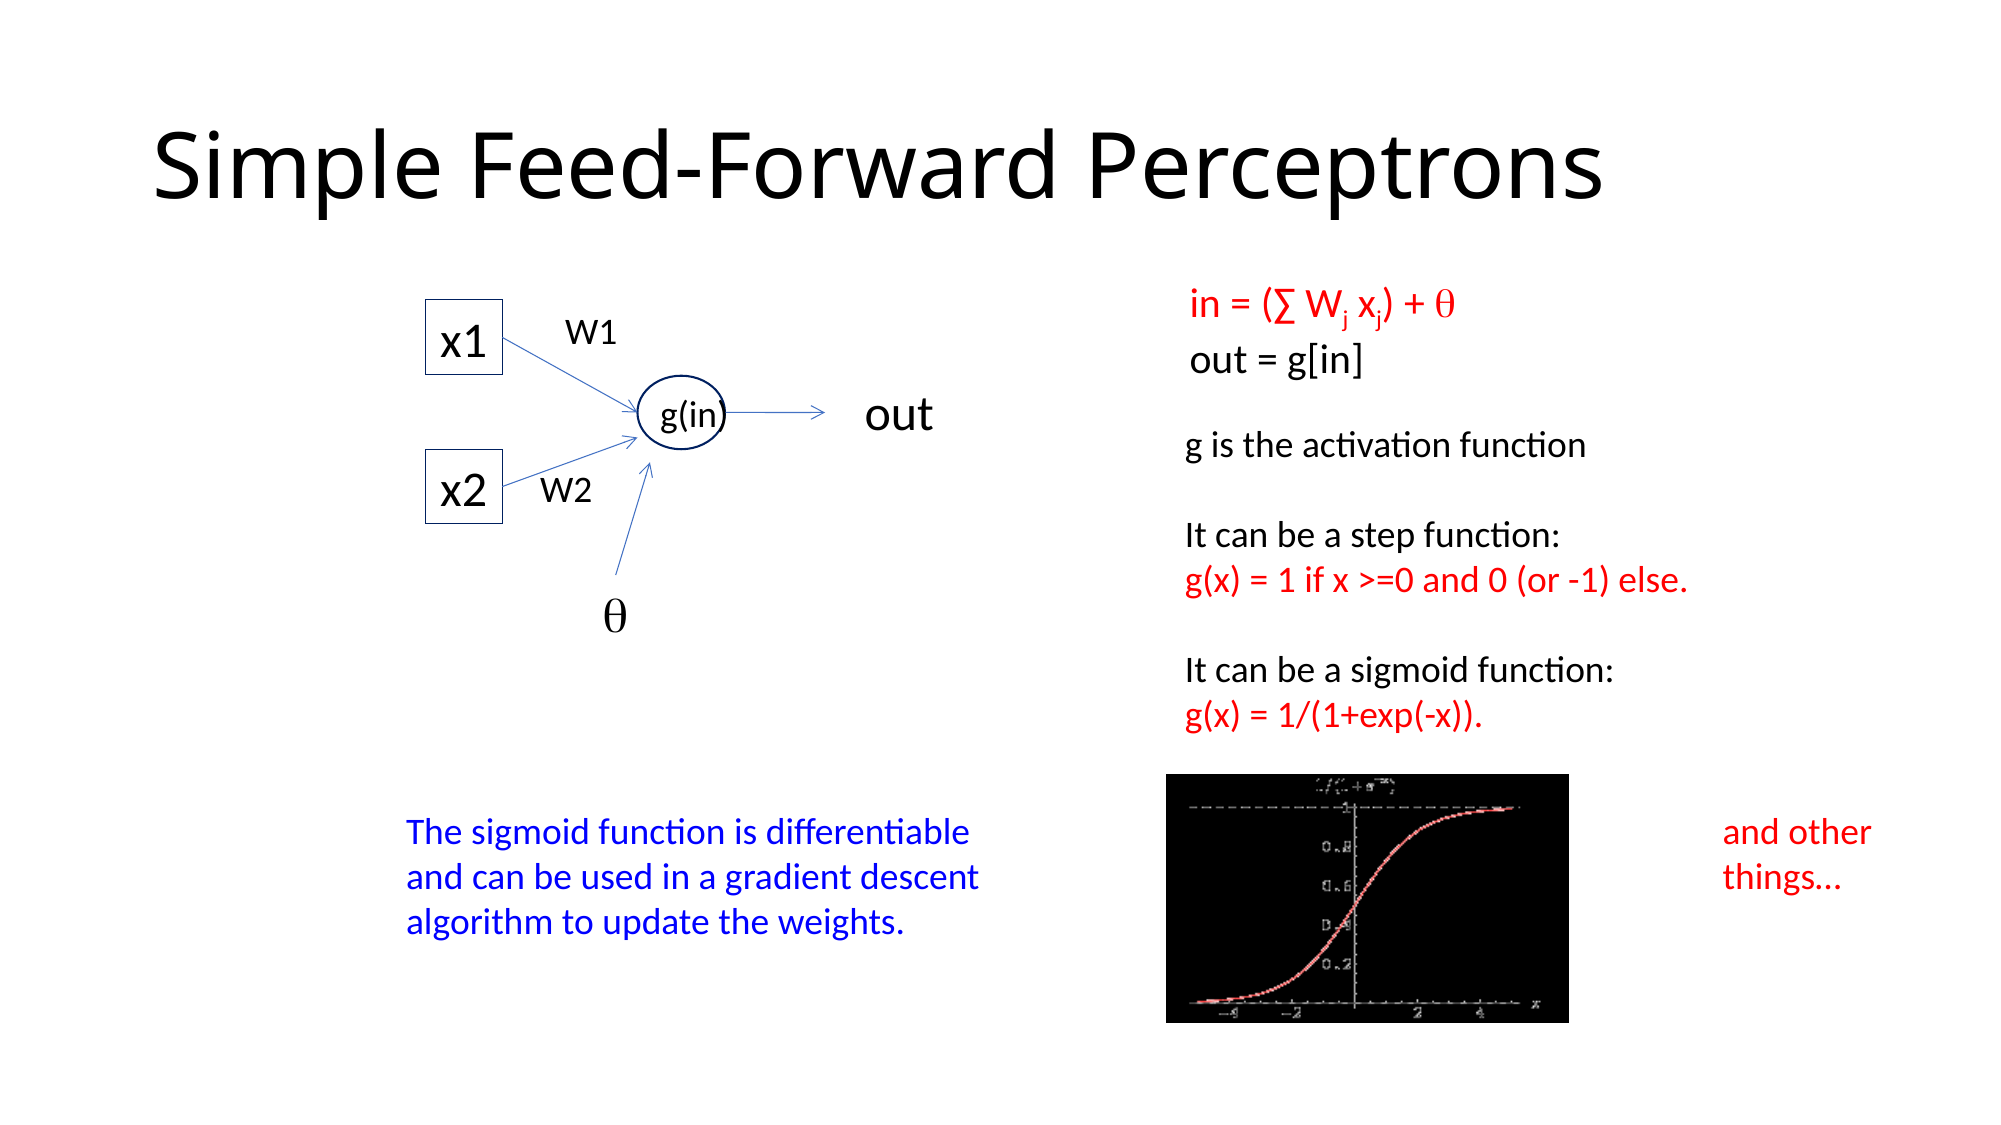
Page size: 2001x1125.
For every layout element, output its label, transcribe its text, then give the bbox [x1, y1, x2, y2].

text_box W1 [550, 299, 633, 337]
text_box g(in) [645, 382, 744, 442]
text_box g is the activation function It can be a step function: g(x) = 1 if x >=0 and 0 (or -1) else. It can be a sigmoid function: g(x) = 1/(1+exp(-x)). [1170, 412, 1705, 743]
text_box [653, 442, 710, 451]
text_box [502, 337, 638, 413]
text_box and other things… [1707, 799, 1985, 905]
text_box in = (∑ Wj xj) +  out = g[in] [1174, 268, 1471, 390]
text_box [636, 390, 645, 435]
text_box x2 [425, 449, 503, 524]
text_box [502, 437, 638, 488]
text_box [615, 462, 650, 575]
text_box W2 [525, 488, 608, 518]
text_box  [587, 574, 644, 650]
text_box x1 [425, 299, 503, 375]
title Simple Feed-Forward Perceptrons [137, 59, 1863, 278]
text_box out [849, 373, 988, 449]
text_box [654, 374, 708, 382]
picture [1166, 774, 1569, 1023]
text_box The sigmoid function is differentiable and can be used in a gradient descent algorithm to update the weights. [391, 799, 996, 950]
